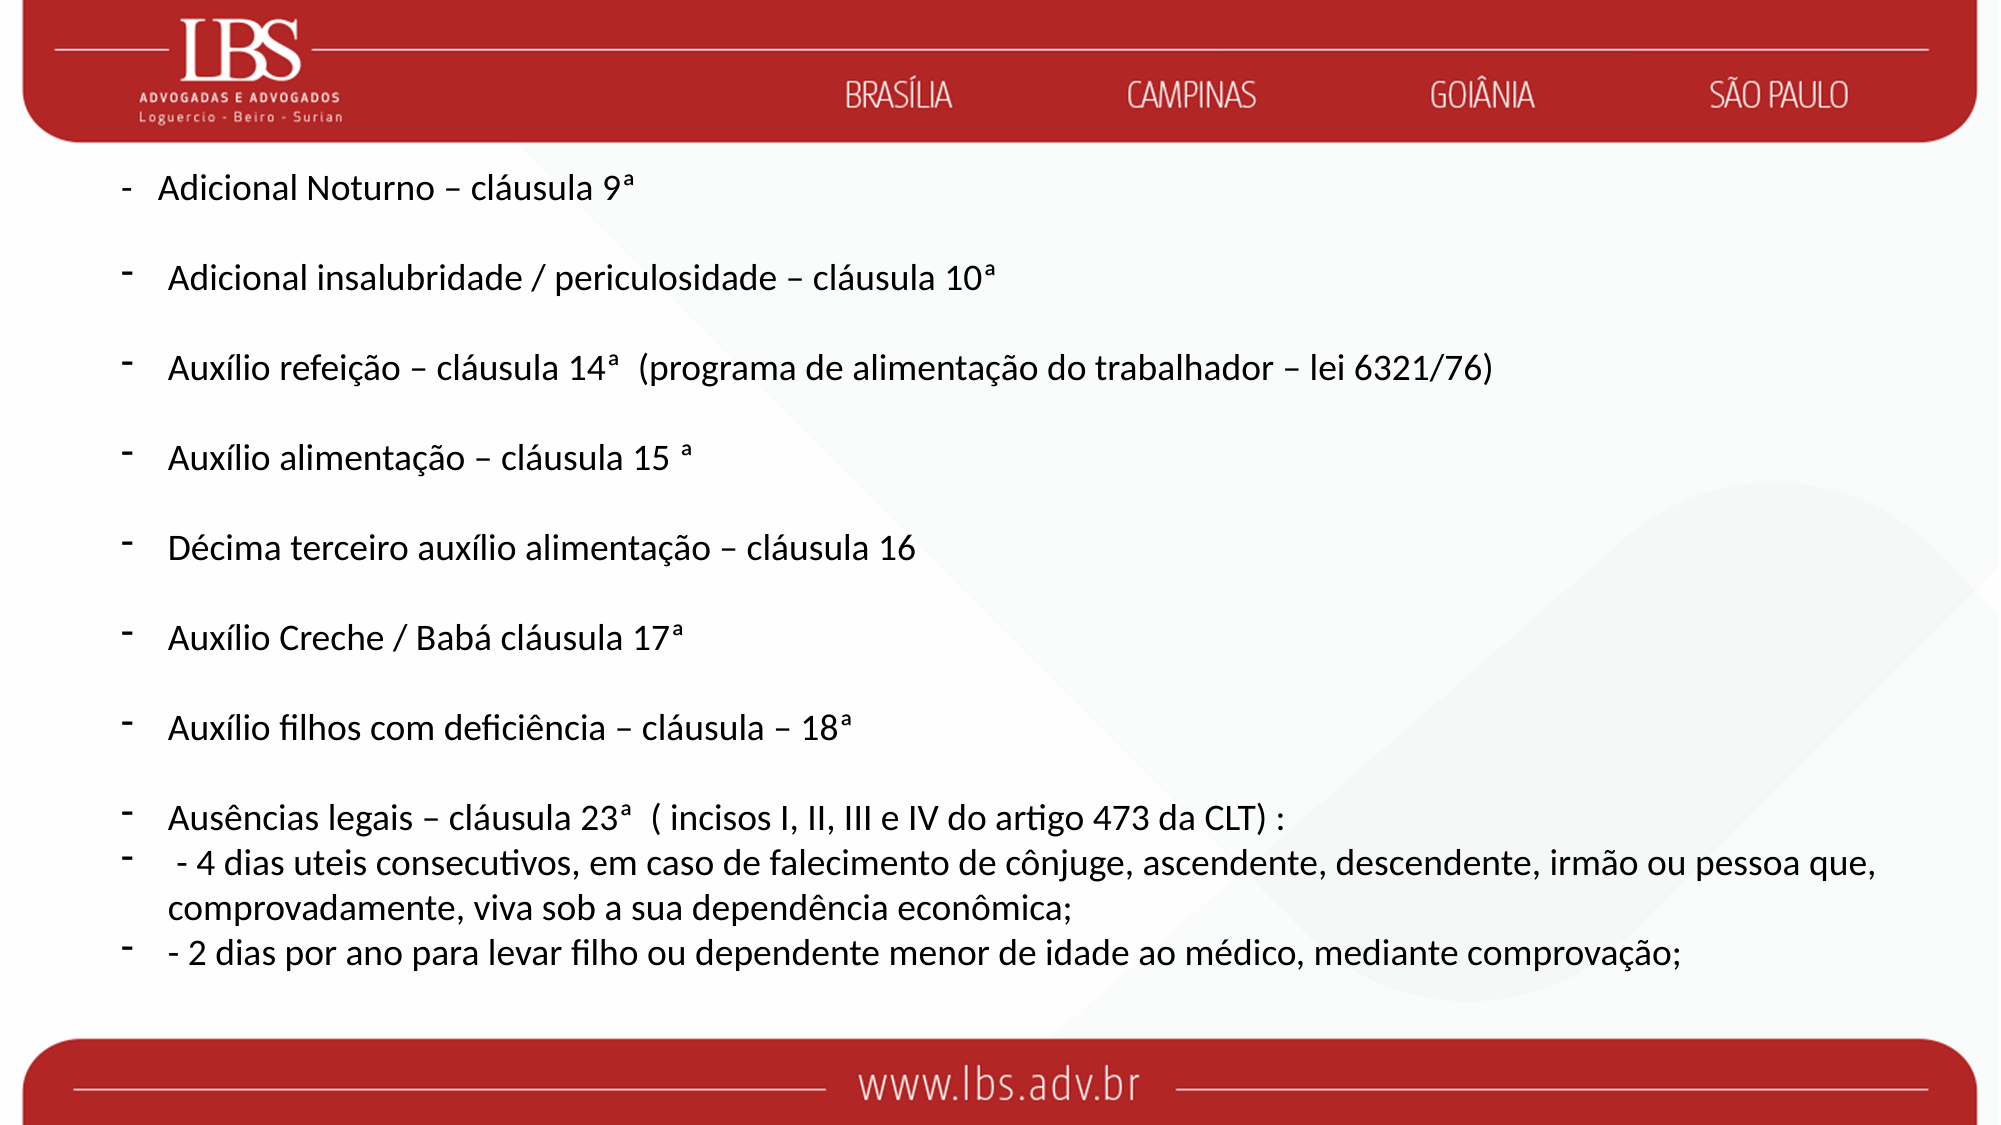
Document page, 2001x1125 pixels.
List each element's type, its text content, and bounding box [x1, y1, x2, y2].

text_box - Adicional Noturno – cláusula 9ª Adicional insalubridade / periculosidade – cláusula 10ª Auxílio refeição – cláusula 14ª (programa de alimentação do trabalhador – lei 6321/76) Auxílio alimentação – cláusula 15 ª Décima terceiro auxílio alimentação – cláusula 16 Auxílio Creche / Babá cláusula 17ª Auxílio filhos com deficiência – cláusula – 18ª Ausências legais – cláusula 23ª ( incisos I, II, III e IV do artigo 473 da CLT) : - 4 dias uteis consecutivos, em caso de falecimento de cônjuge, ascendente, descendente, irmão ou pessoa que, comprovadamente, viva sob a sua dependência econômica; - 2 dias por ano para levar filho ou dependente menor de idade ao médico, mediante comprovação; [106, 155, 1966, 1116]
picture [1, 0, 1999, 1125]
